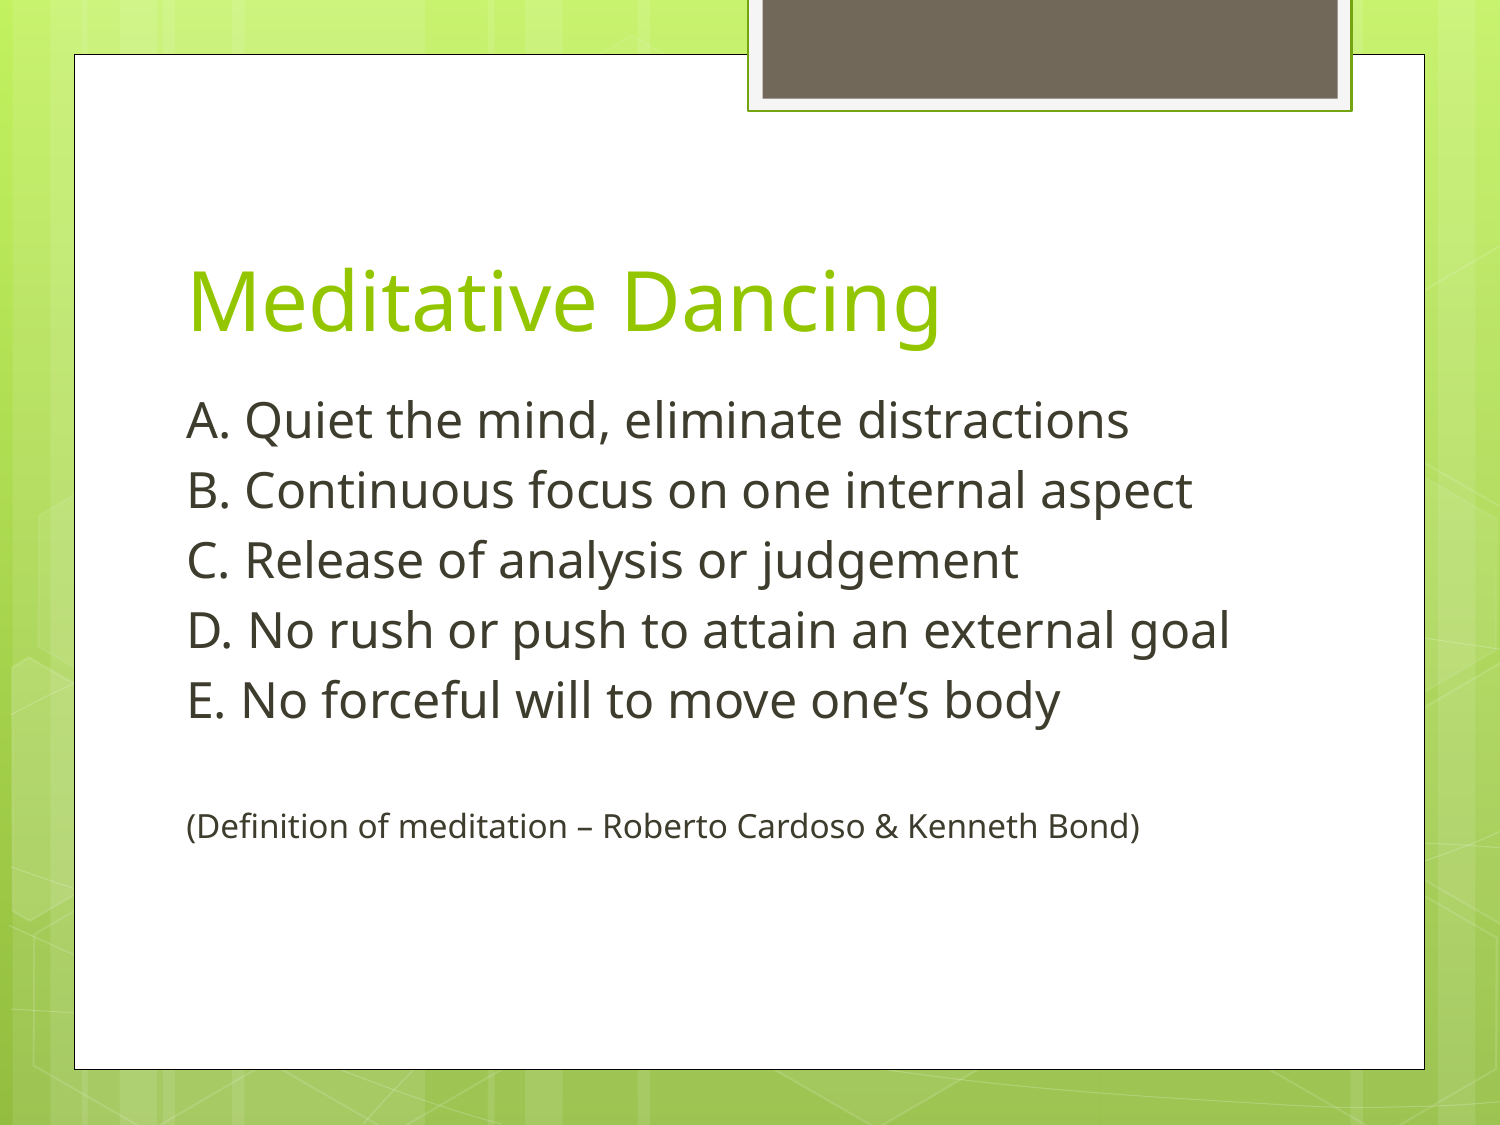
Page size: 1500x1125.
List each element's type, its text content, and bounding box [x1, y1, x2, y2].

title Meditative Dancing [171, 168, 1324, 357]
list A. Quiet the mind, eliminate distractions B. Continuous focus on one internal aspect C. Release of analysis or judgement D. No rush or push to attain an external goal E. No forceful will to move one’s body (Definition of meditation – Roberto Cardoso & Kenneth Bond) [171, 381, 1283, 957]
